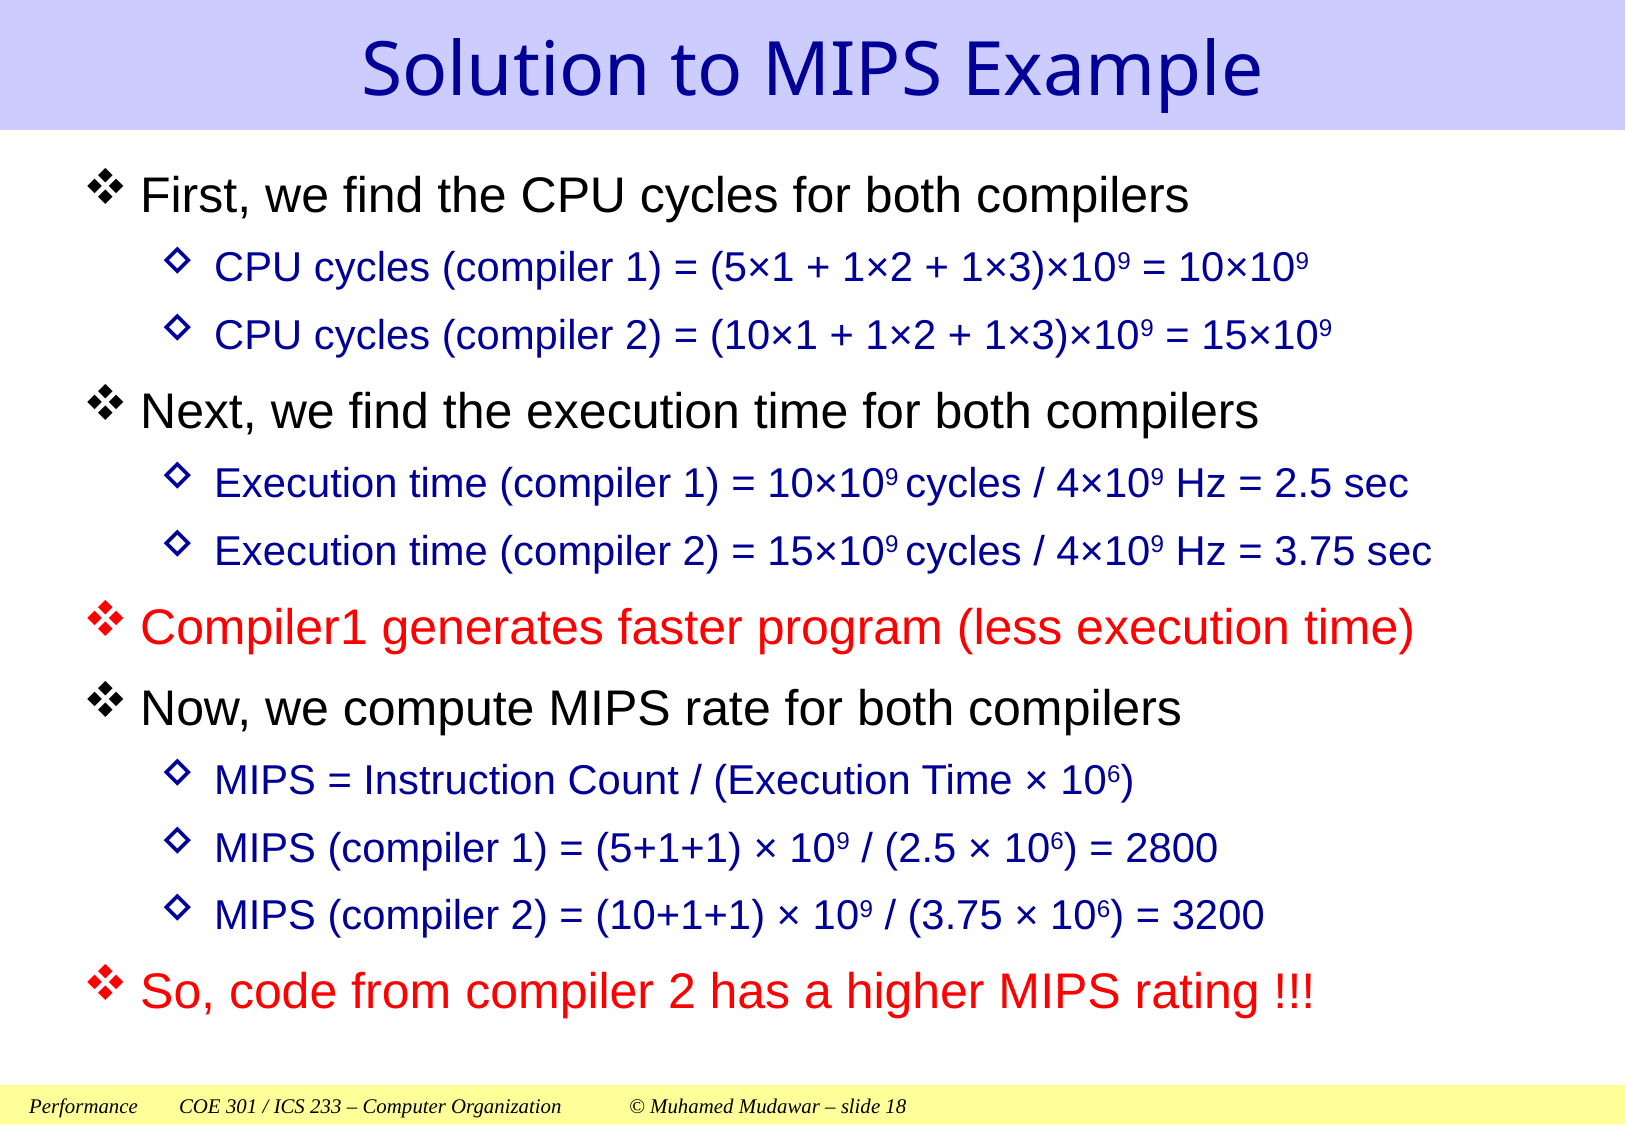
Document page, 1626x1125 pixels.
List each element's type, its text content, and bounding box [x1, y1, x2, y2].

list First, we find the CPU cycles for both compilers CPU cycles (compiler 1) = (5×1 + 1×2 + 1×3)×109 = 10×109 CPU cycles (compiler 2) = (10×1 + 1×2 + 1×3)×109 = 15×109 Next, we find the execution time for both compilers Execution time (compiler 1) = 10×109 cycles / 4×109 Hz = 2.5 sec Execution time (compiler 2) = 15×109 cycles / 4×109 Hz = 3.75 sec Compiler1 generates faster program (less execution time) Now, we compute MIPS rate for both compilers MIPS = Instruction Count / (Execution Time × 106) MIPS (compiler 1) = (5+1+1) × 109 / (2.5 × 106) = 2800 MIPS (compiler 2) = (10+1+1) × 109 / (3.75 × 106) = 3200 So, code from compiler 2 has a higher MIPS rating !!! [83, 149, 1562, 1065]
title Solution to MIPS Example [0, 0, 1625, 130]
